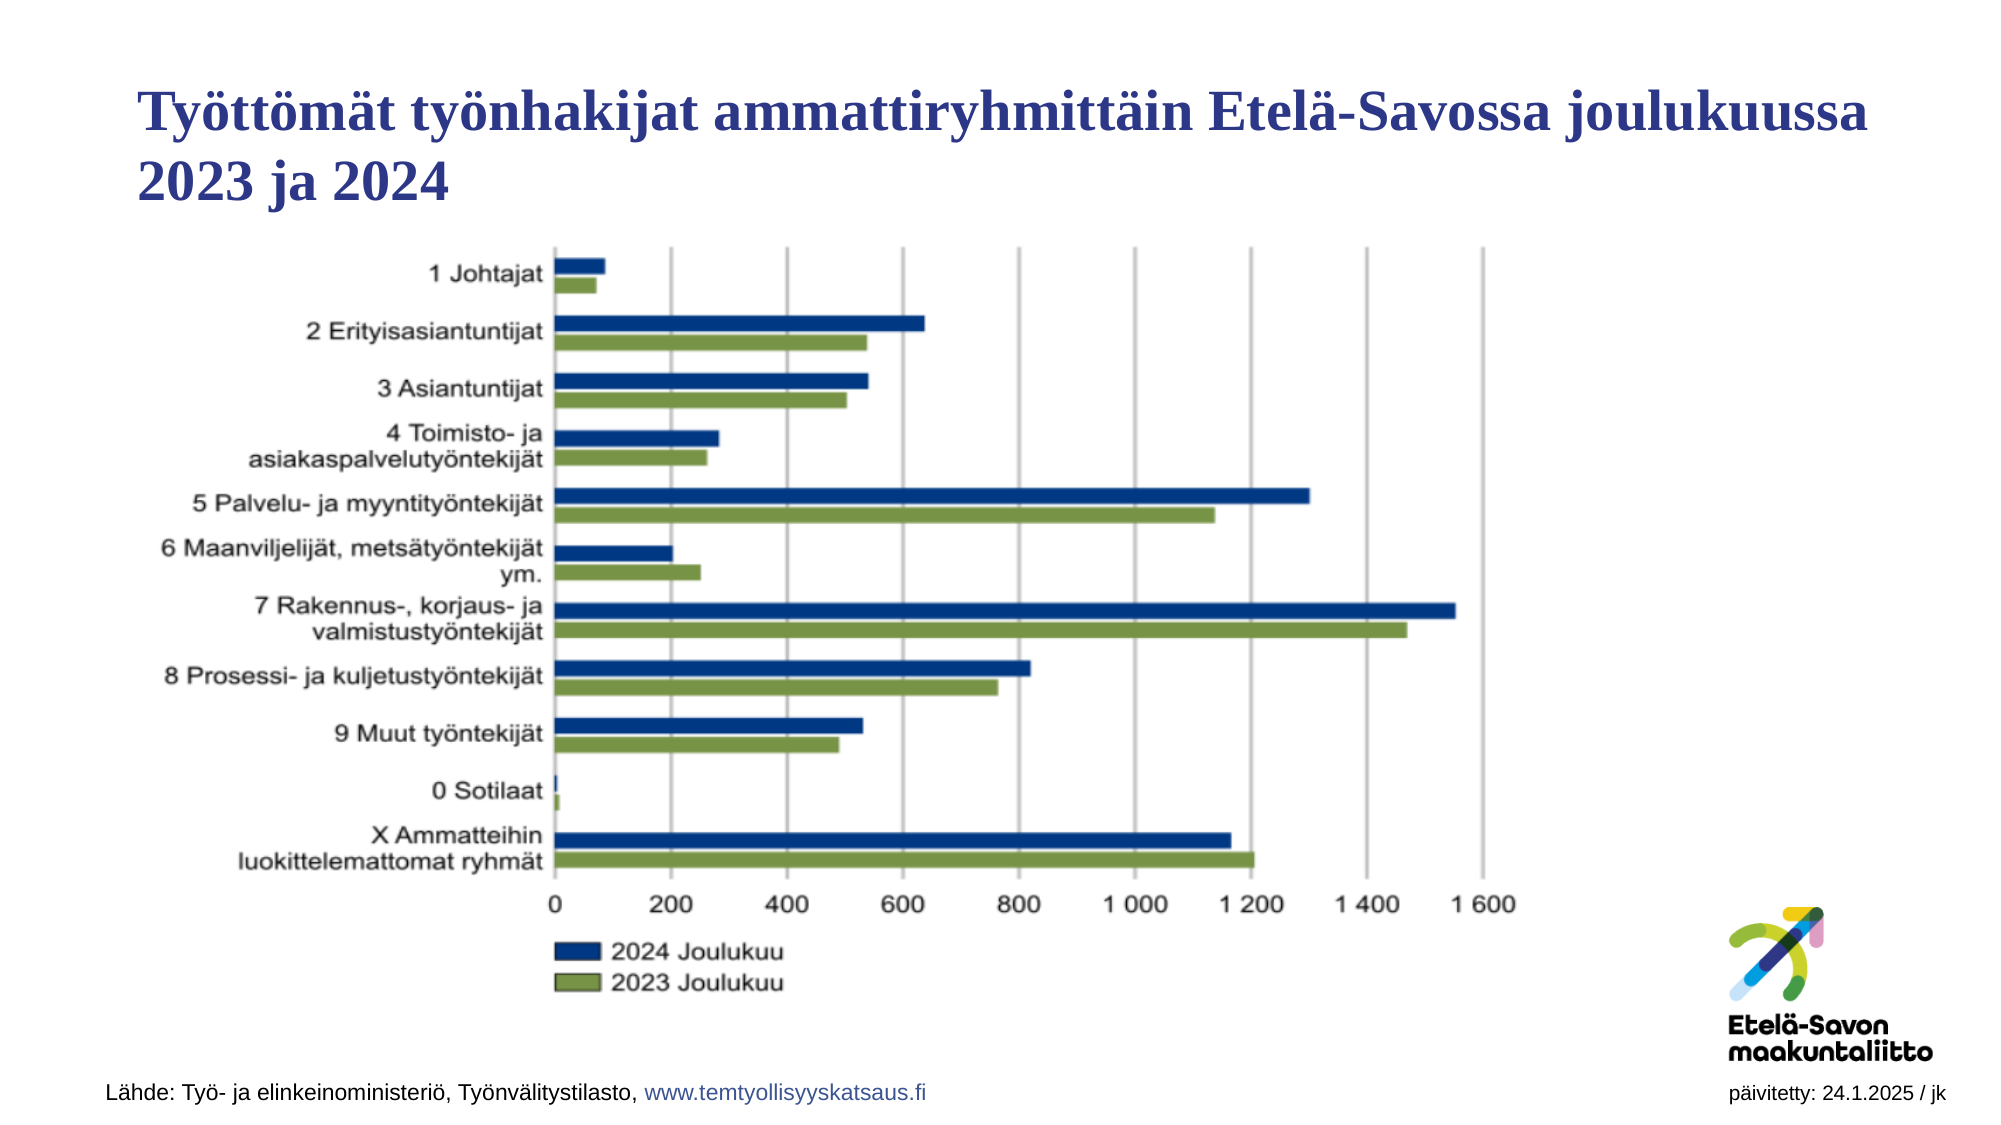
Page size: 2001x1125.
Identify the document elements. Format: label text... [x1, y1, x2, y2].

picture [1707, 907, 2000, 1125]
title Työttömät työnhakijat ammattiryhmittäin Etelä-Savossa joulukuussa 2023 ja 2024 [137, 66, 1922, 220]
picture [149, 231, 1532, 1005]
text_box Lähde: Työ- ja elinkeinoministeriö, Työnvälitystilasto, www.temtyollisyyskatsaus.fi päivitetty: 24.1.2025 / jk [90, 1070, 1981, 1121]
